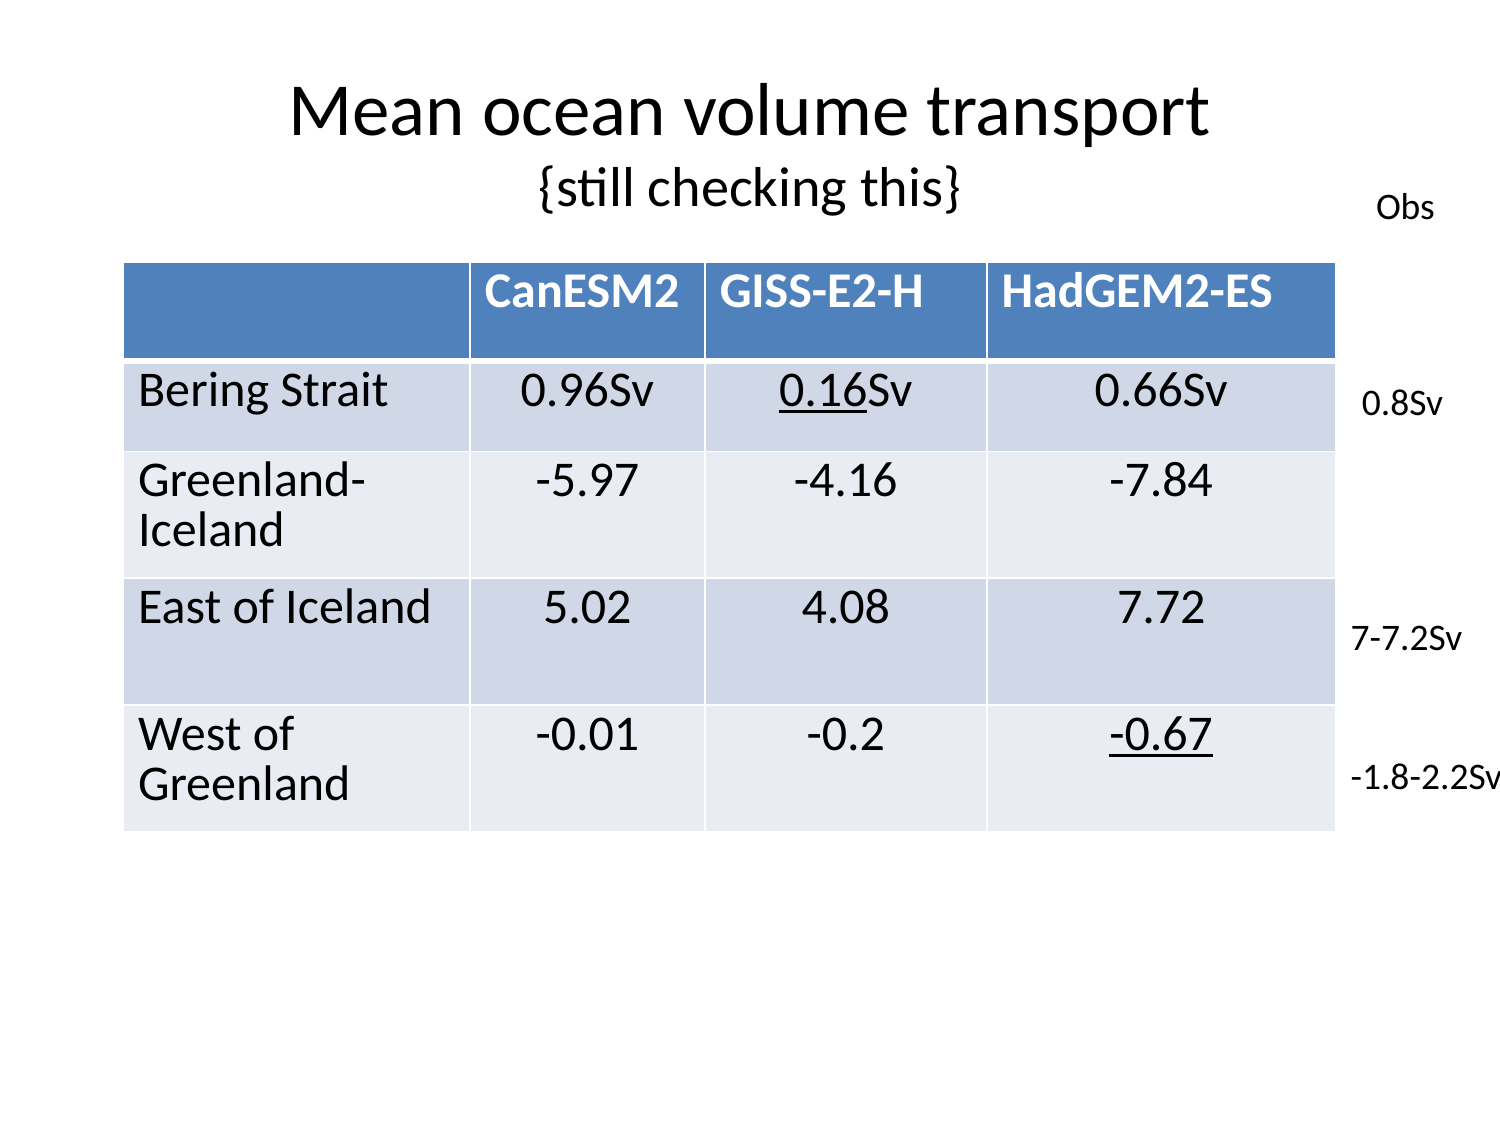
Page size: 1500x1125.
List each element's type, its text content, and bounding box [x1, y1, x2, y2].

table_cell 0.16Sv [706, 364, 986, 451]
table_cell 7.72 [988, 579, 1335, 704]
table_cell East of Iceland [124, 579, 469, 704]
table_cell Bering Strait [124, 364, 469, 451]
table_header [124, 263, 469, 358]
table_header HadGEM2-ES [988, 263, 1335, 358]
text_box Obs [1361, 174, 1472, 235]
text_box 0.8Sv [1347, 370, 1486, 431]
table_header GISS-E2-H [706, 263, 986, 358]
table_cell -7.84 [988, 452, 1335, 577]
table_cell 5.02 [471, 579, 704, 704]
text_box -1.8-2.2Sv [1335, 744, 1500, 804]
table_cell -0.01 [471, 706, 704, 831]
text_box 7-7.2Sv [1335, 605, 1500, 666]
table_cell -5.97 [471, 452, 704, 577]
table_header CanESM2 [471, 263, 704, 358]
table_cell West of Greenland [124, 706, 469, 831]
table_cell 0.66Sv [988, 364, 1335, 451]
table_cell -0.67 [988, 706, 1335, 831]
table_cell -4.16 [706, 452, 986, 577]
table_cell 4.08 [706, 579, 986, 704]
table_cell 0.96Sv [471, 364, 704, 451]
table_cell Greenland-Iceland [124, 452, 469, 577]
table_cell -0.2 [706, 706, 986, 831]
title Mean ocean volume transport {still checking this} [75, 45, 1425, 233]
